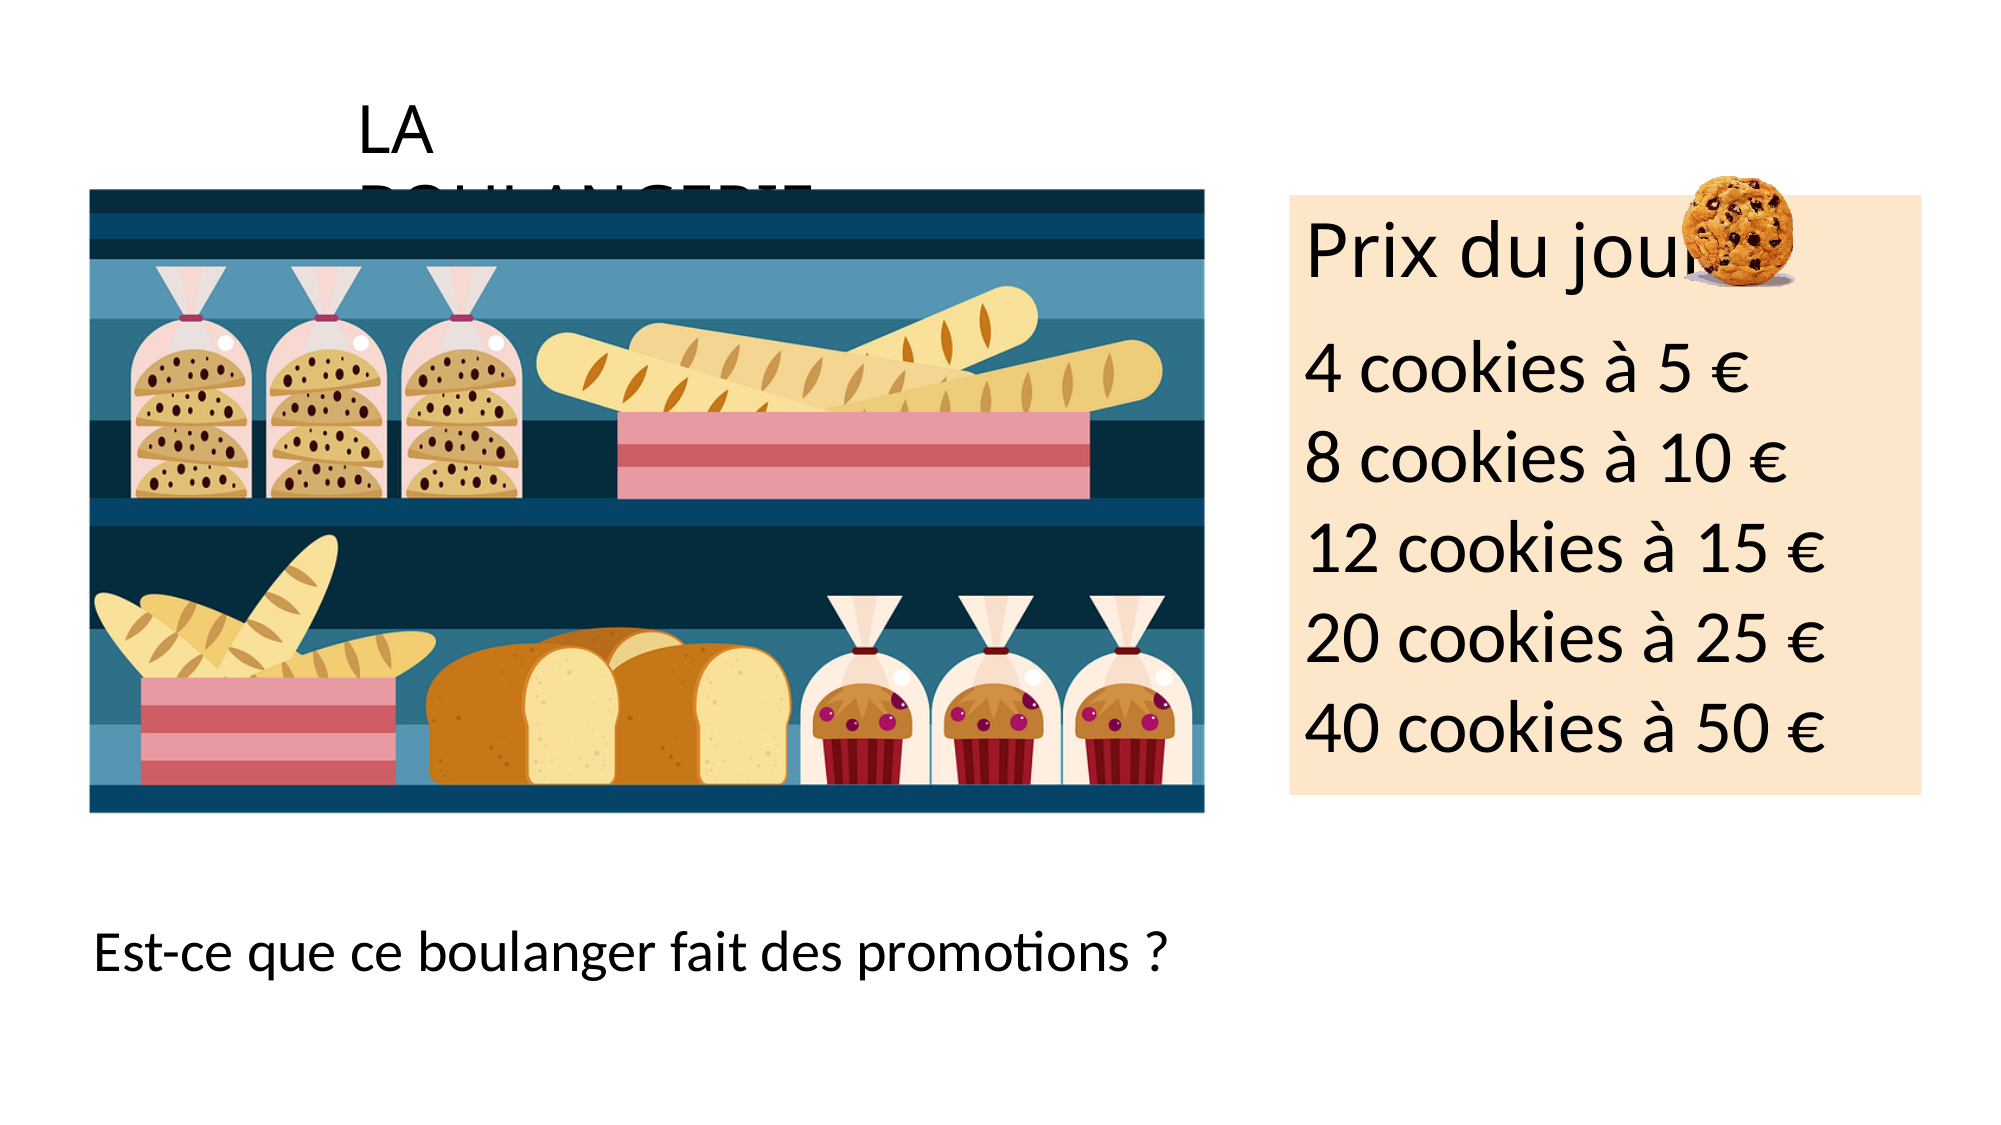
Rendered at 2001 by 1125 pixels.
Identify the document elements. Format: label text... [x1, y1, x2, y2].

text_box Est-ce que ce boulanger fait des promotions ? [49, 905, 1216, 991]
picture [78, 168, 1216, 834]
text_box LA BOULANGERIE [341, 79, 900, 168]
text_box Prix du jour 4 cookies à 5 € 8 cookies à 10 € 12 cookies à 15 € 20 cookies à 25 € 40 cookies à 50 € [1289, 195, 1922, 795]
picture [1682, 176, 1795, 288]
